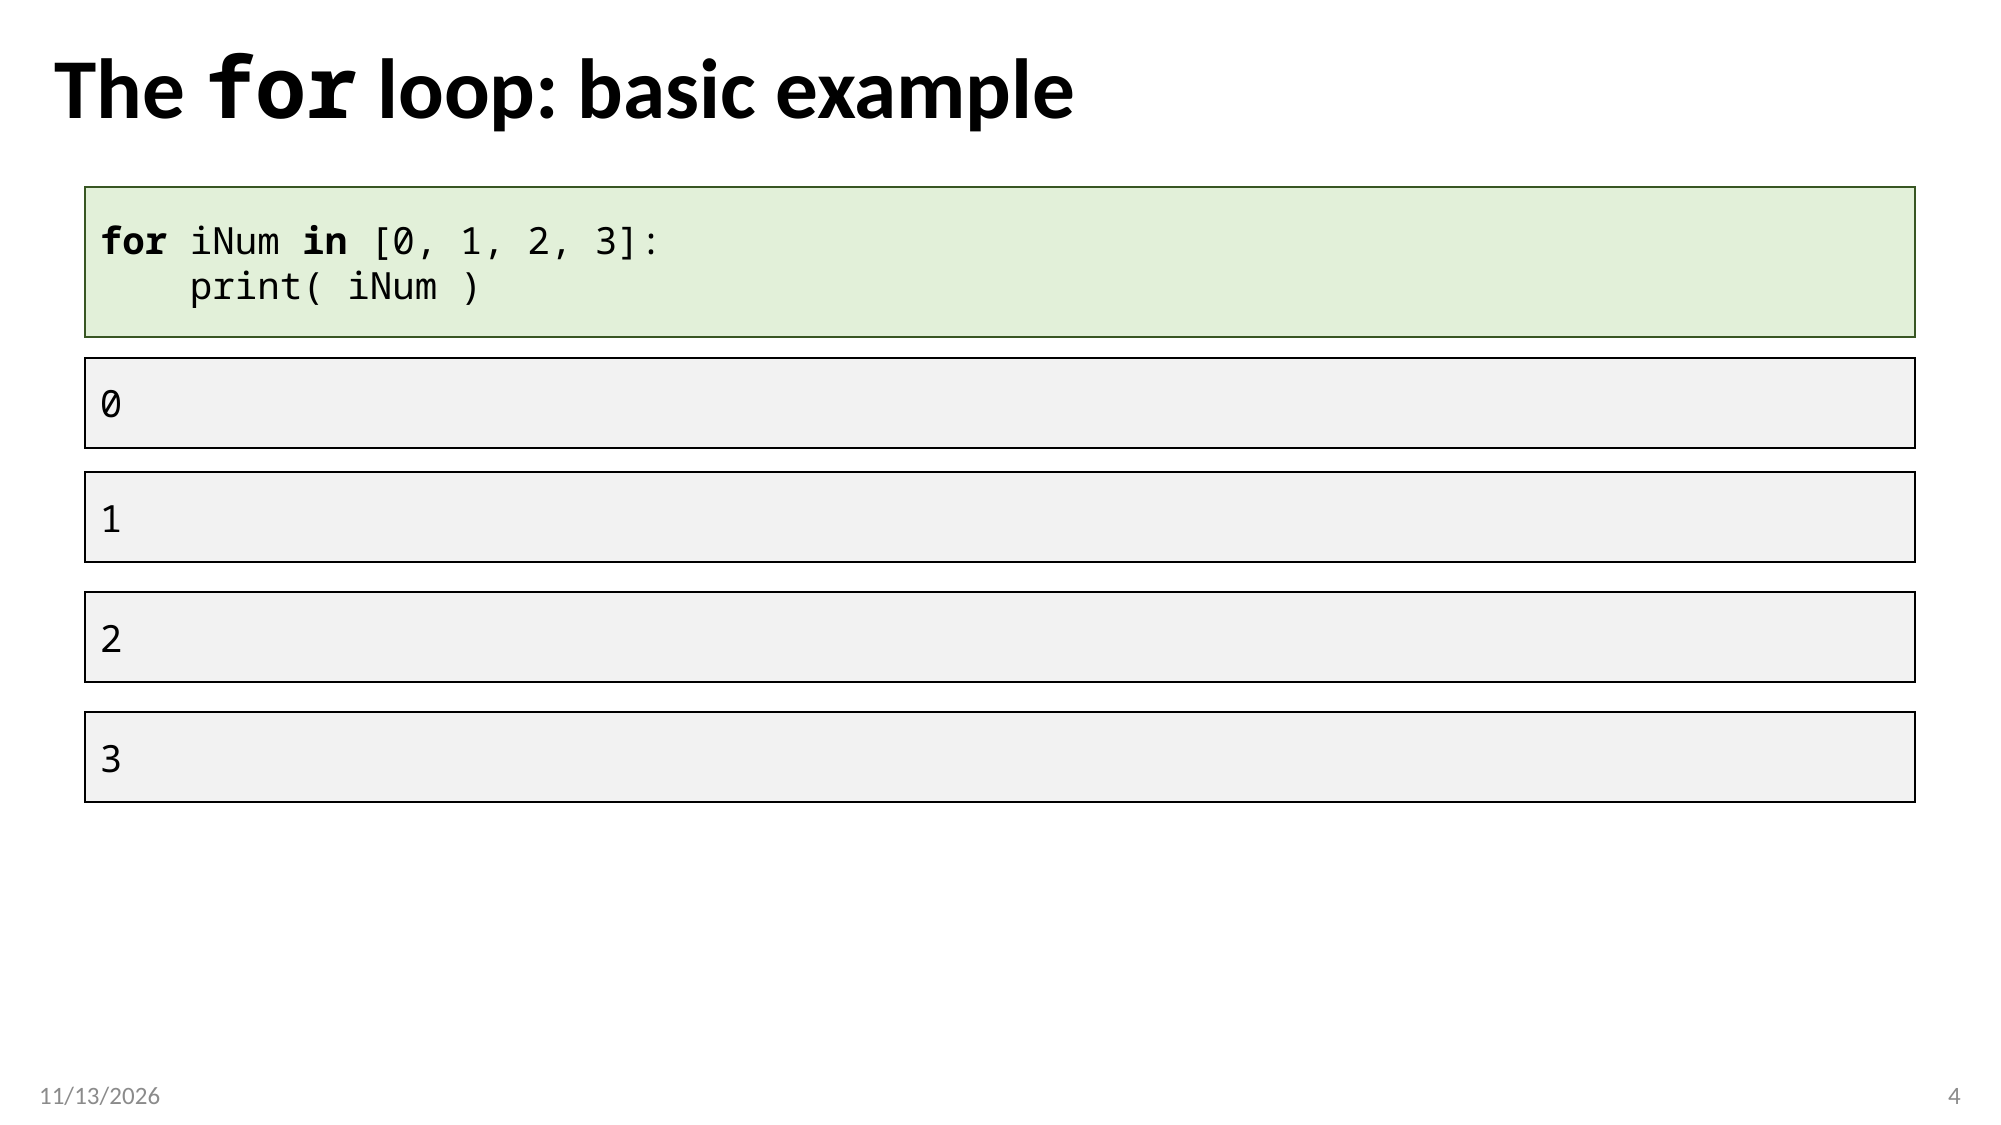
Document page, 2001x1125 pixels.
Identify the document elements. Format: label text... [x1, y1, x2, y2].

title The for loop: basic example [39, 37, 1961, 145]
text_box 2 [84, 591, 1916, 683]
text_box for iNum in [0, 1, 2, 3]: print( iNum ) [84, 186, 1916, 338]
text_box 0 [84, 357, 1916, 449]
text_box 3 [84, 711, 1916, 803]
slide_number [39, 1064, 490, 1125]
text_box 1 [84, 471, 1916, 563]
slide_number 4 [1510, 1064, 1961, 1125]
